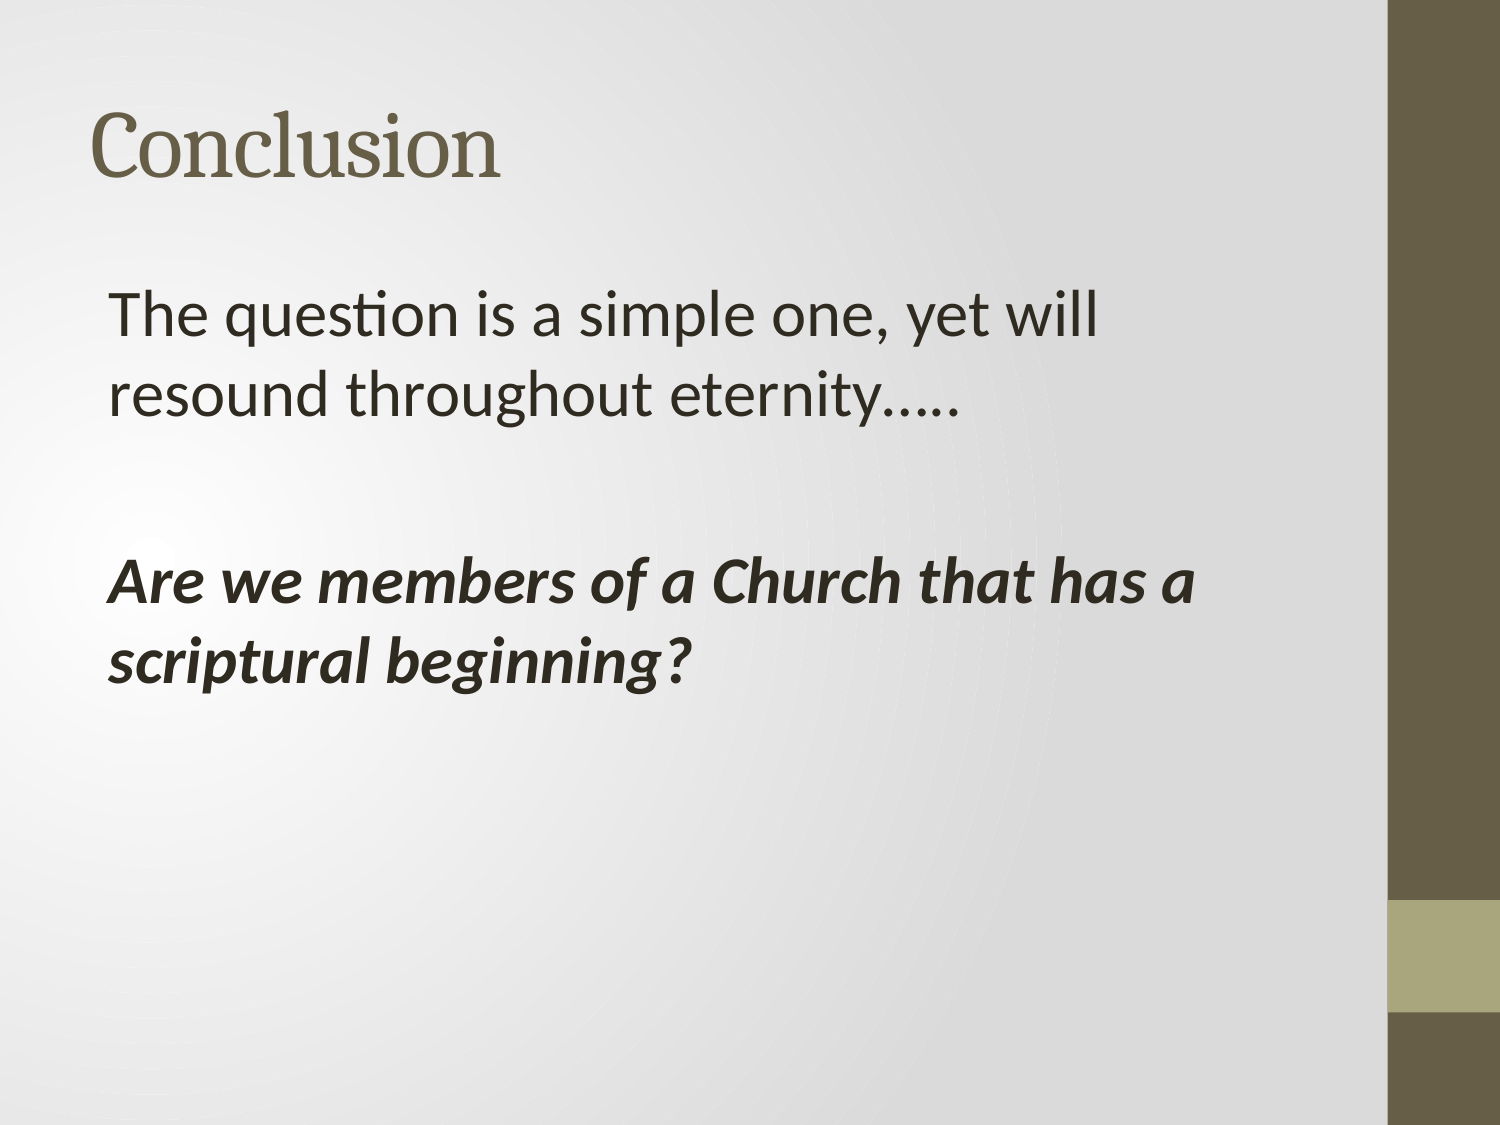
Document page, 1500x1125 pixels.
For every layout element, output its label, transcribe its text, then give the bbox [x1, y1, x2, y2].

title Conclusion [75, 45, 1325, 233]
list The question is a simple one, yet will resound throughout eternity….. Are we members of a Church that has a scriptural beginning? [75, 262, 1325, 1050]
